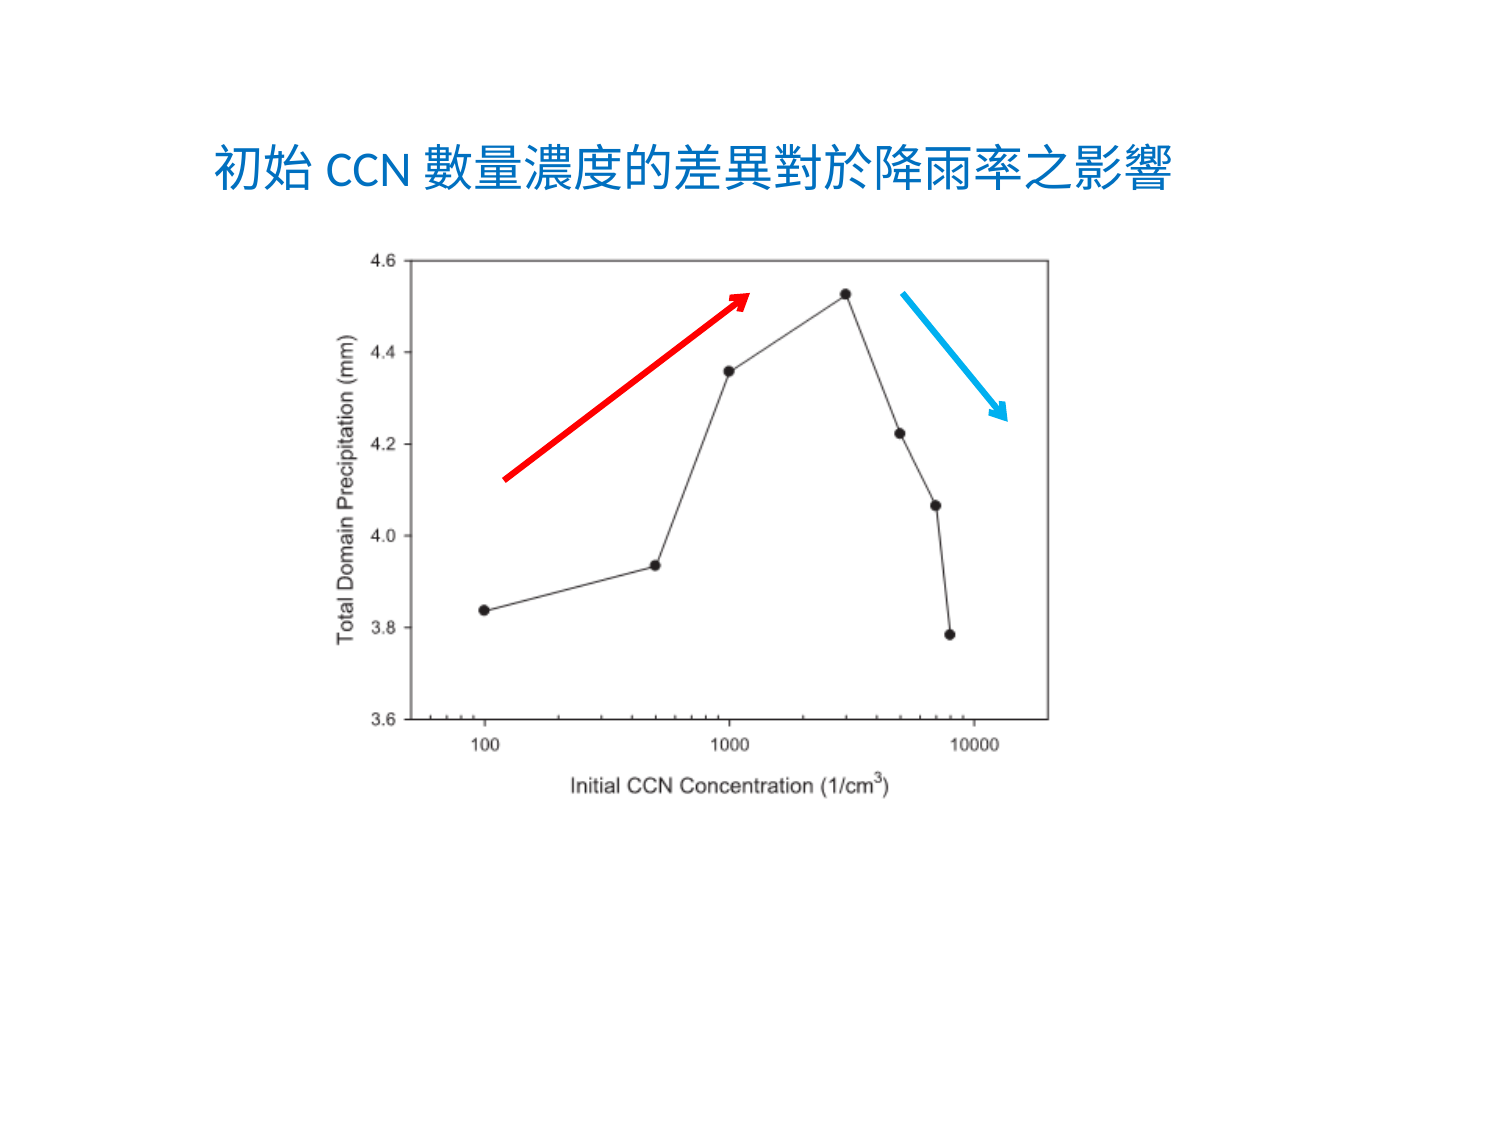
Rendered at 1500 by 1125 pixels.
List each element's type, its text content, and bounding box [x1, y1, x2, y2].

picture [316, 234, 1066, 805]
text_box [503, 292, 751, 481]
text_box 初始CCN數量濃度的差異對於降雨率之影響 [199, 128, 1371, 204]
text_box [890, 304, 1020, 411]
